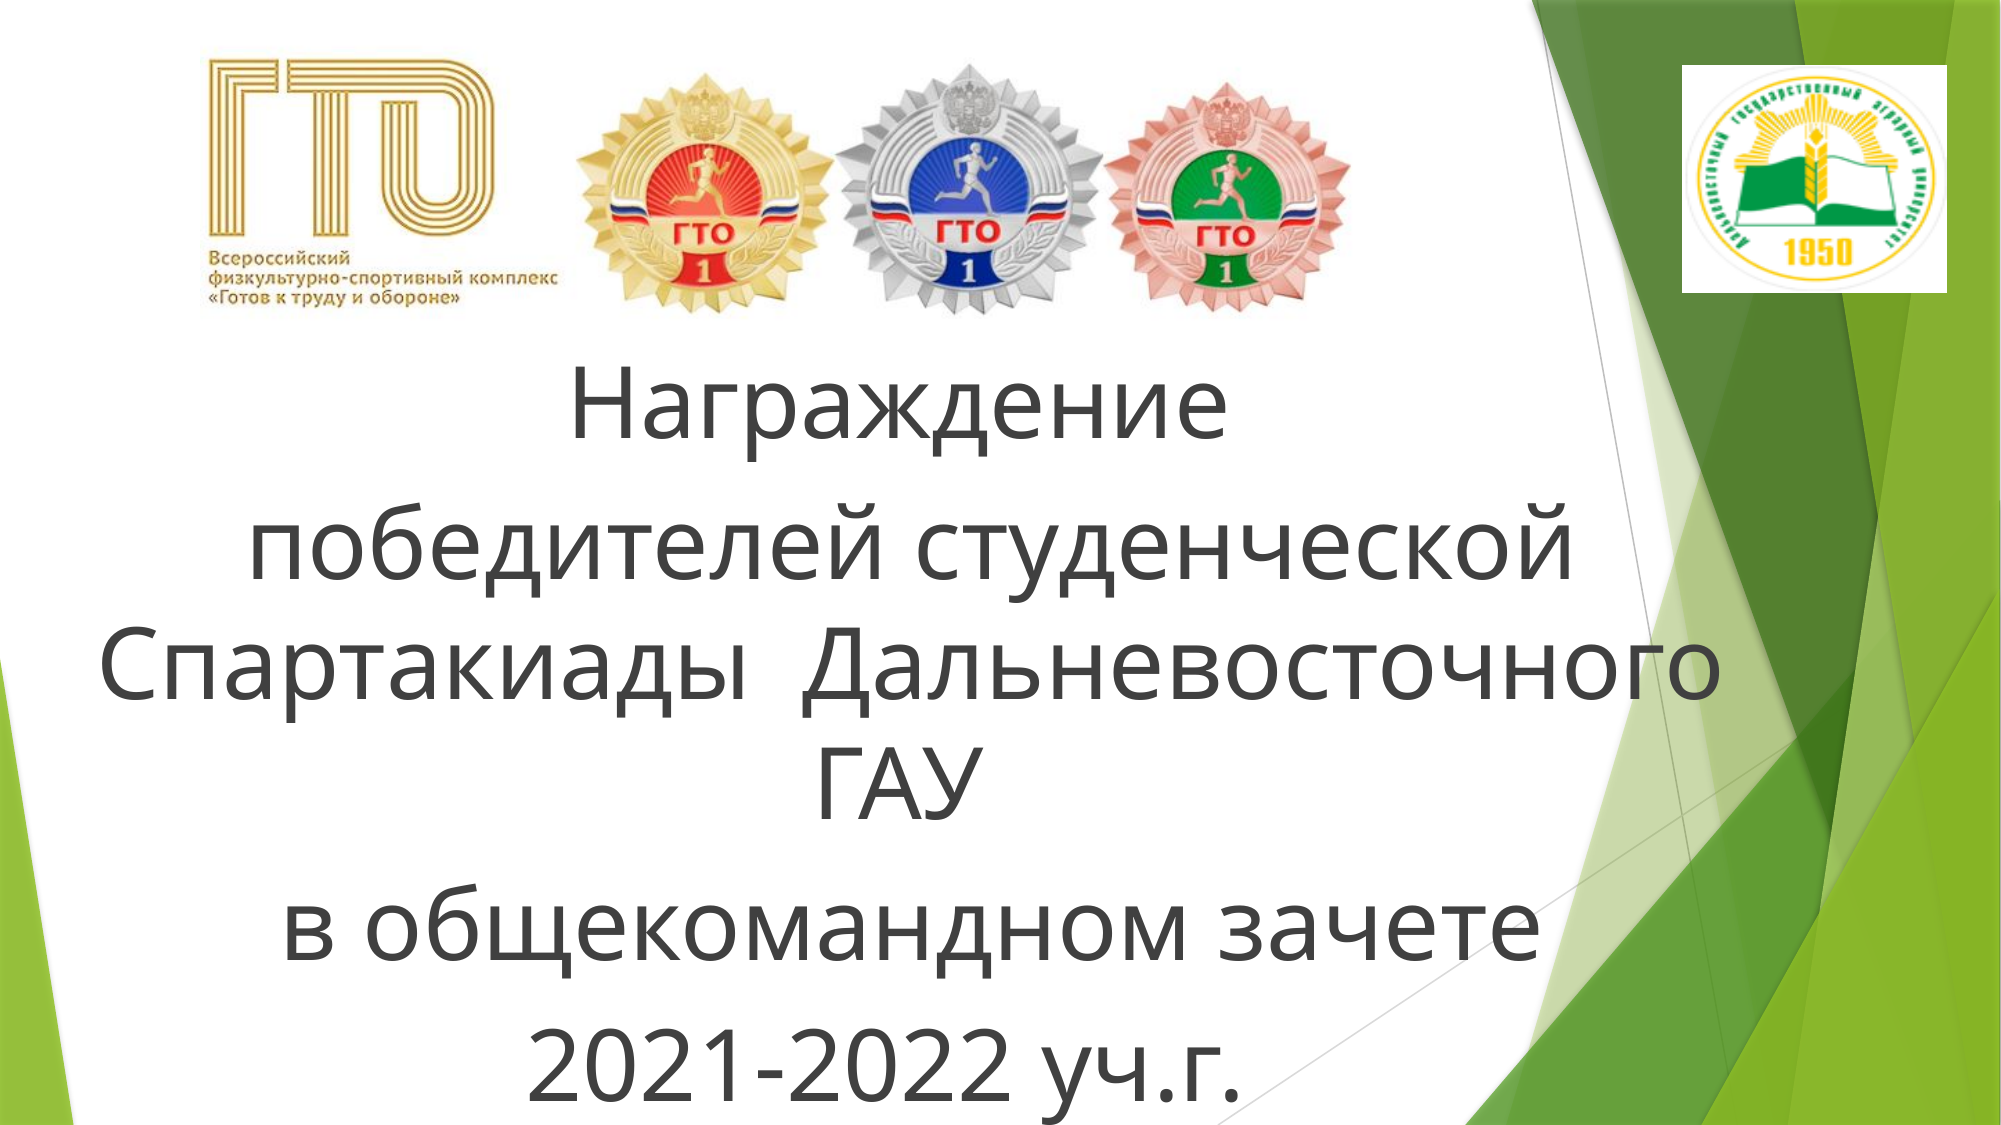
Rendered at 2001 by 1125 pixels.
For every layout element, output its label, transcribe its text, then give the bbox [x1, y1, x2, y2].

list Награждение победителей студенческой Спартакиады Дальневосточного ГАУ в общекомандном зачете 2021-2022 уч.г. [0, 331, 1824, 1063]
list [200, 26, 1369, 332]
picture [1681, 65, 1948, 293]
